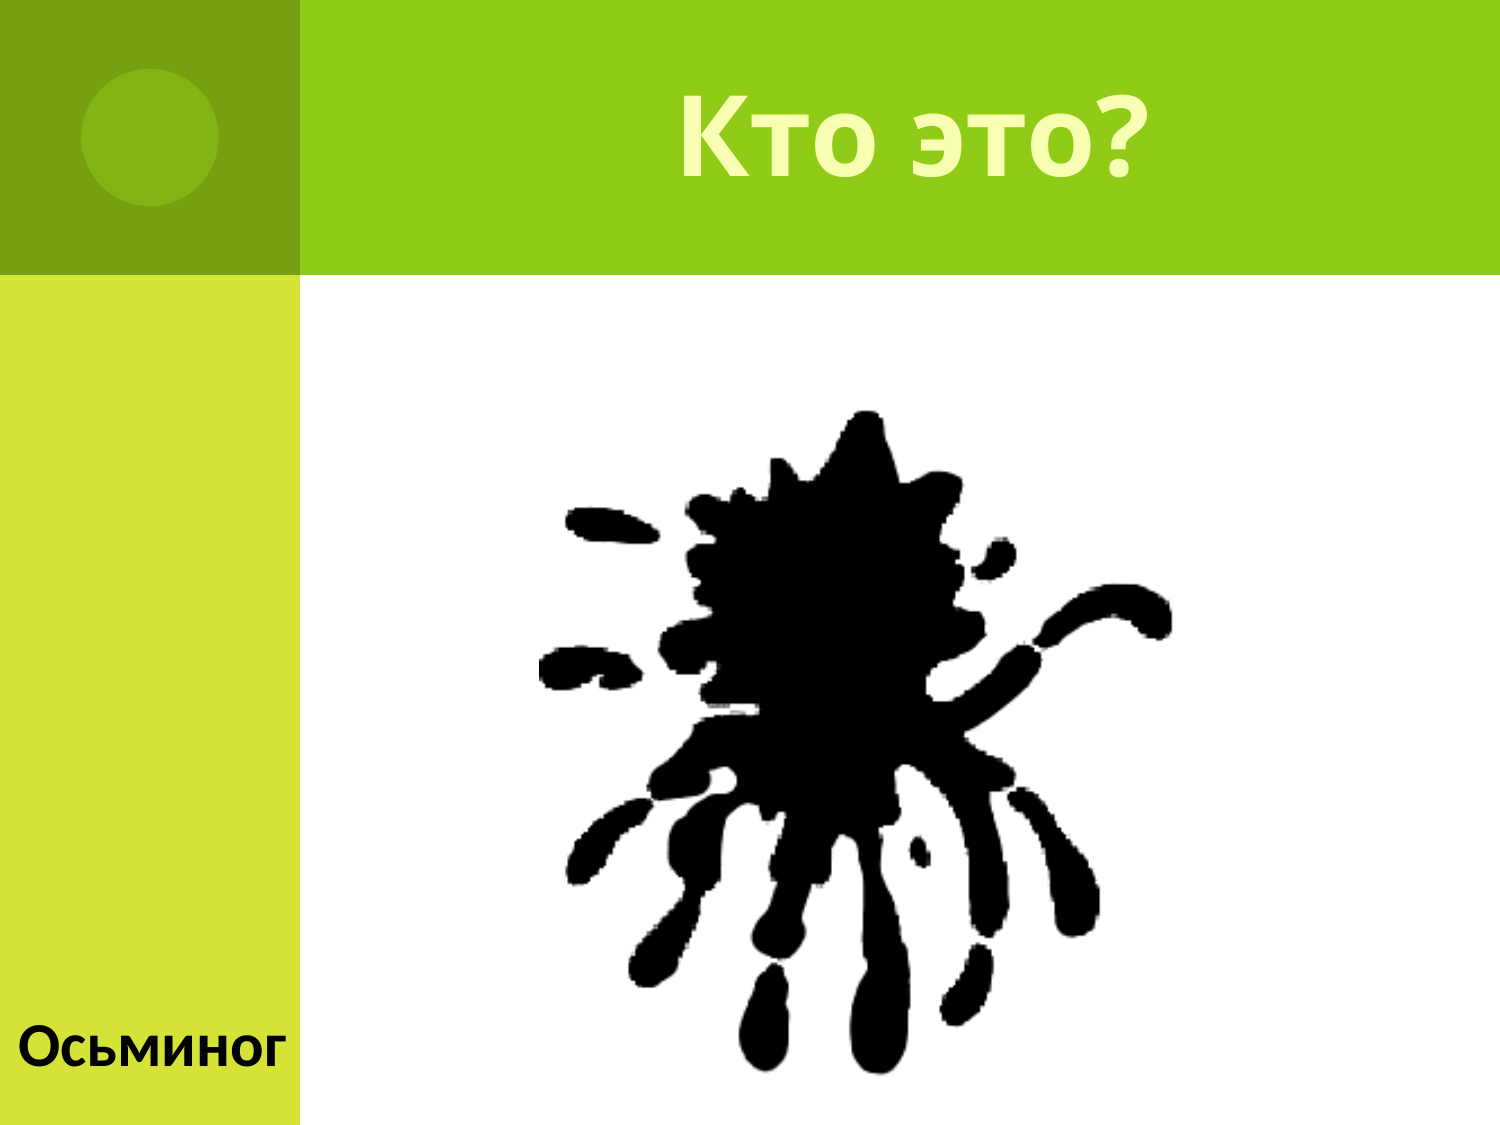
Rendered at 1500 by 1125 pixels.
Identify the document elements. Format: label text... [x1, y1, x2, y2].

title Кто это? [399, 37, 1425, 225]
picture [538, 386, 1231, 1090]
text_box Осьминог [0, 996, 305, 1086]
